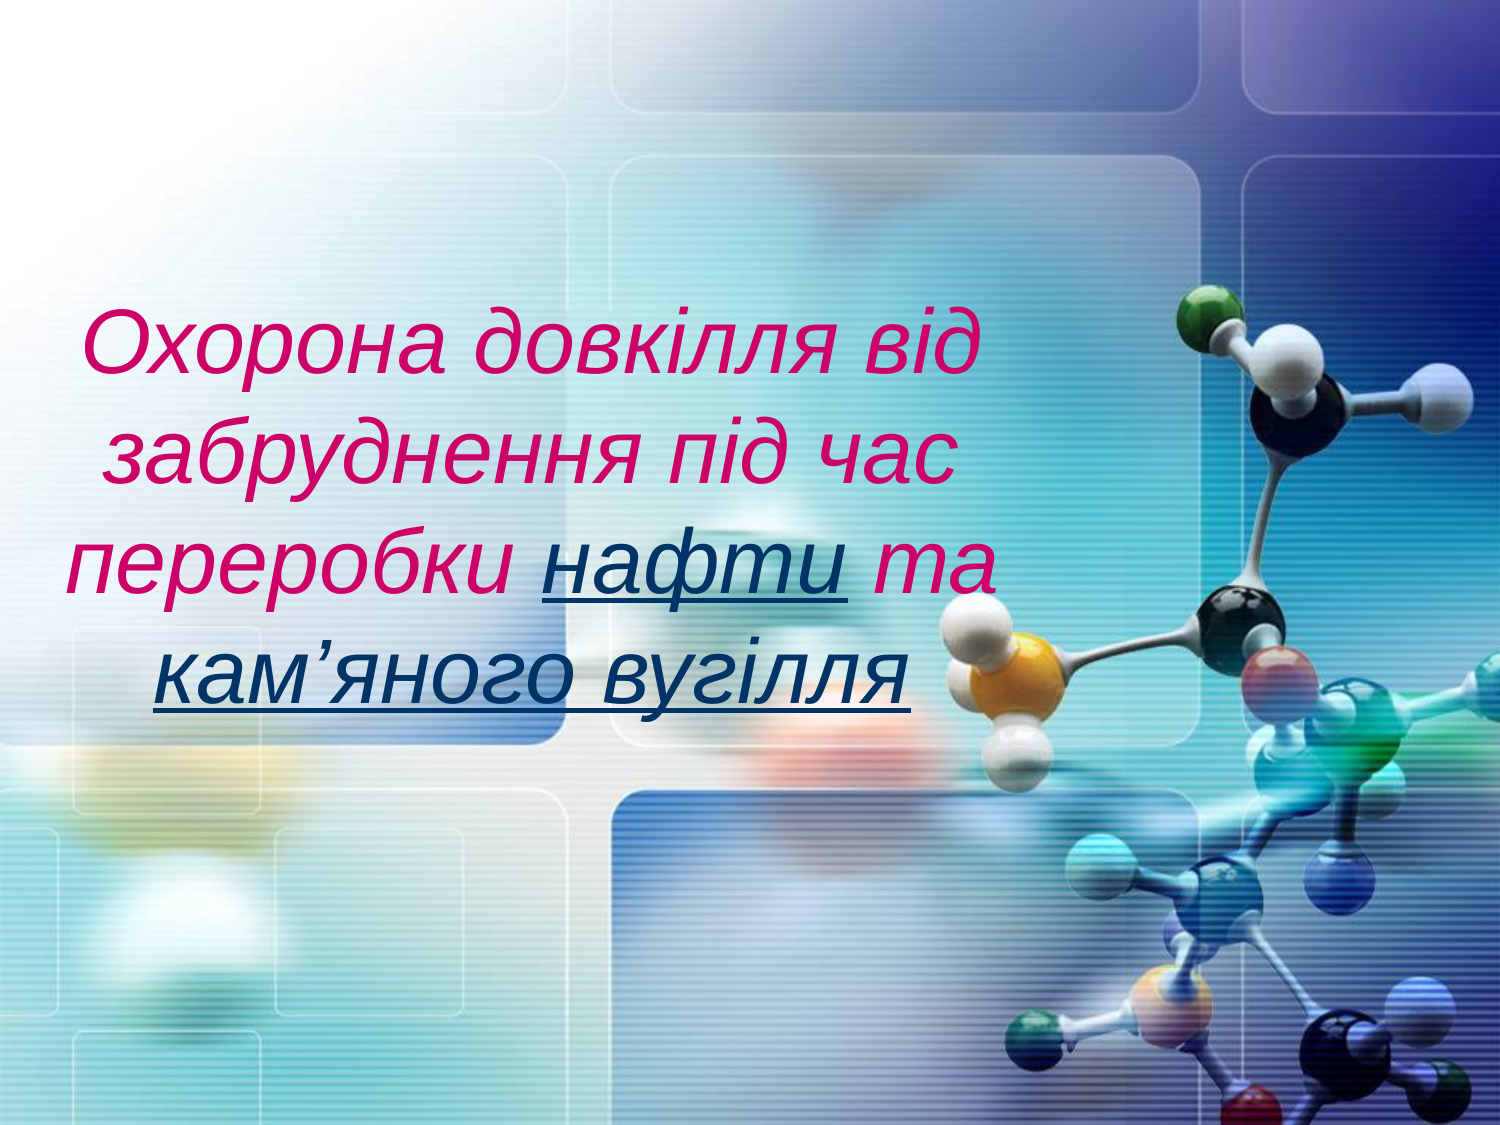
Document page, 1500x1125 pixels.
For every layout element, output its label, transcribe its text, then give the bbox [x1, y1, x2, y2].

title Охорона довкілля від забруднення під час переробки нафти та кам’яного вугілля [0, 302, 1106, 811]
picture [0, 0, 1500, 1125]
text_box [88, 184, 1093, 323]
